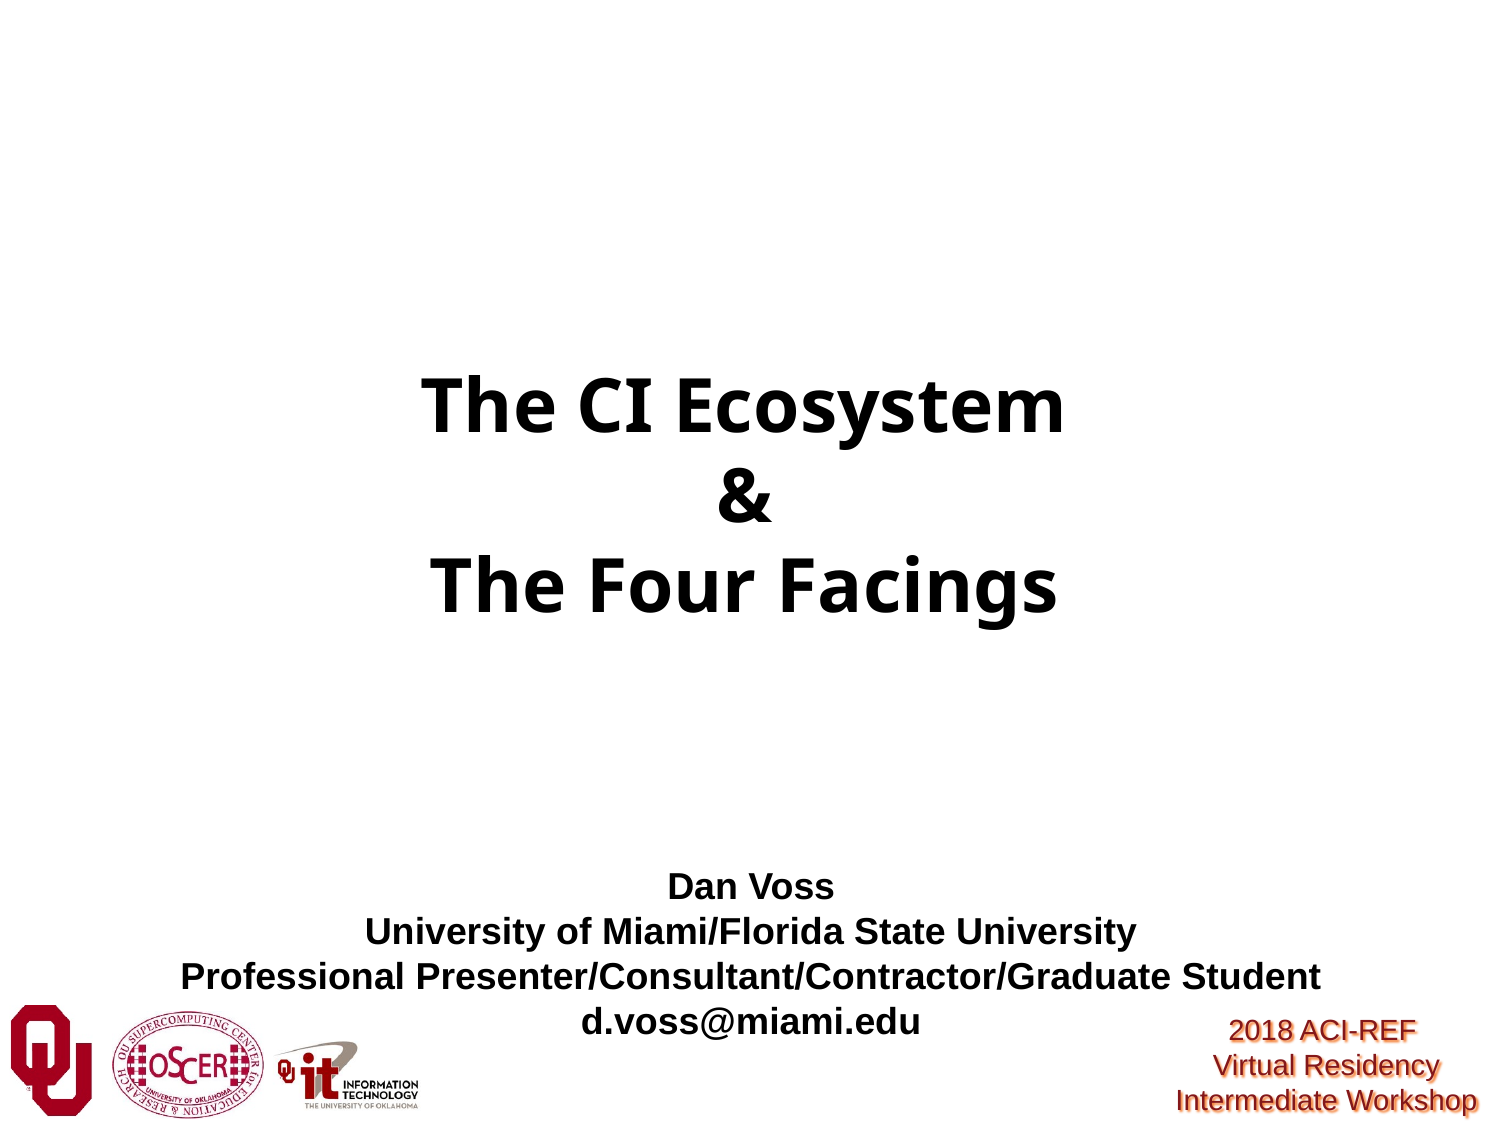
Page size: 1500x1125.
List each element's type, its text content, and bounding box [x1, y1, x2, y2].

picture [112, 1011, 427, 1119]
picture [9, 1005, 93, 1119]
text_box Dan Voss University of Miami/Florida State University Professional Presenter/Consultant/Contractor/Graduate Student d.voss@miami.edu [1, 810, 1500, 1005]
text_box The CI Ecosystem & The Four Facings [111, 349, 1377, 664]
